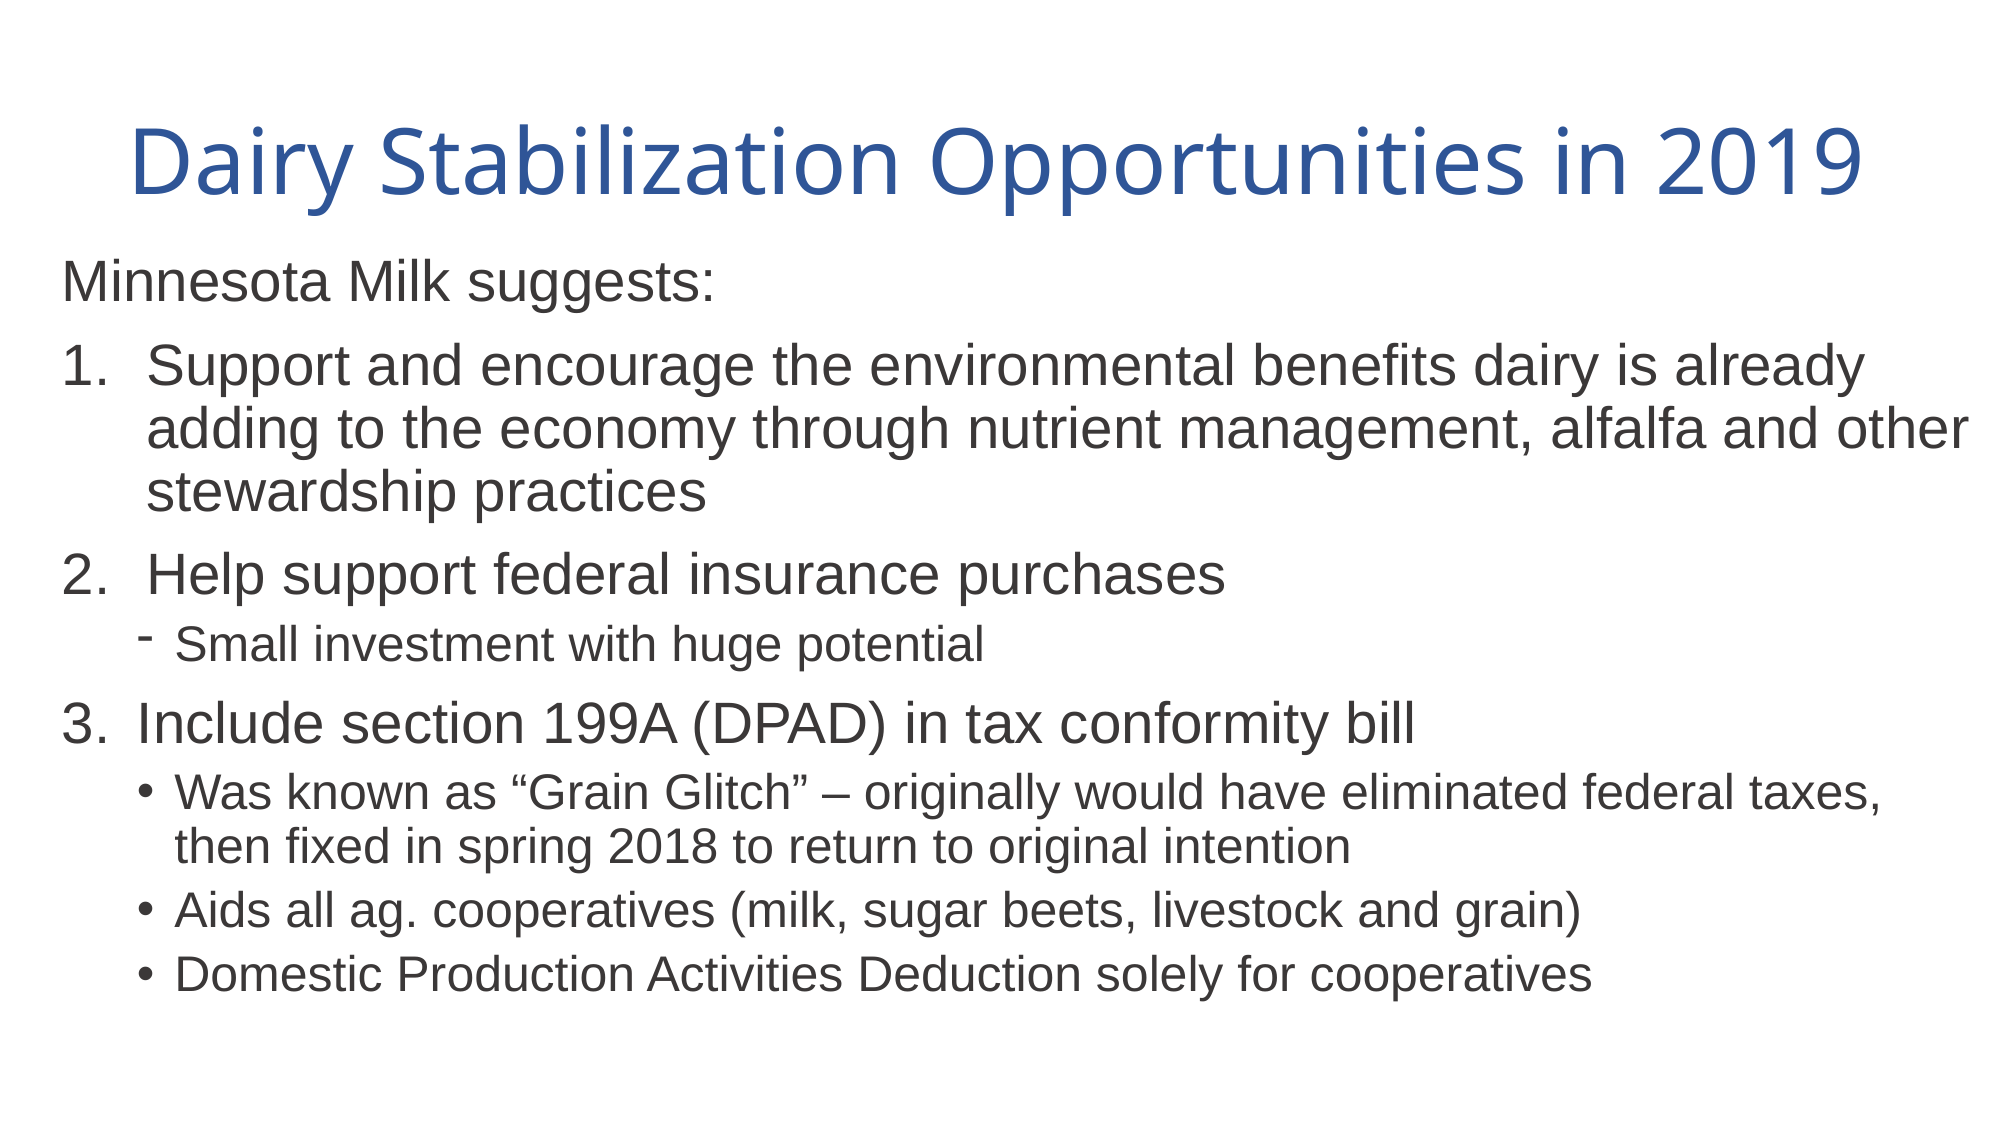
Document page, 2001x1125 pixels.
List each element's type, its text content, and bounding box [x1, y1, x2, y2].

title Dairy Stabilization Opportunities in 2019 [99, 56, 1896, 243]
list Minnesota Milk suggests: Support and encourage the environmental benefits dairy is already adding to the economy through nutrient management, alfalfa and other stewardship practices Help support federal insurance purchases Small investment with huge potential Include section 199A (DPAD) in tax conformity bill Was known as “Grain Glitch” – originally would have eliminated federal taxes, then fixed in spring 2018 to return to original intention Aids all ag. cooperatives (milk, sugar beets, livestock and grain) Domestic Production Activities Deduction solely for cooperatives [46, 243, 2000, 1125]
